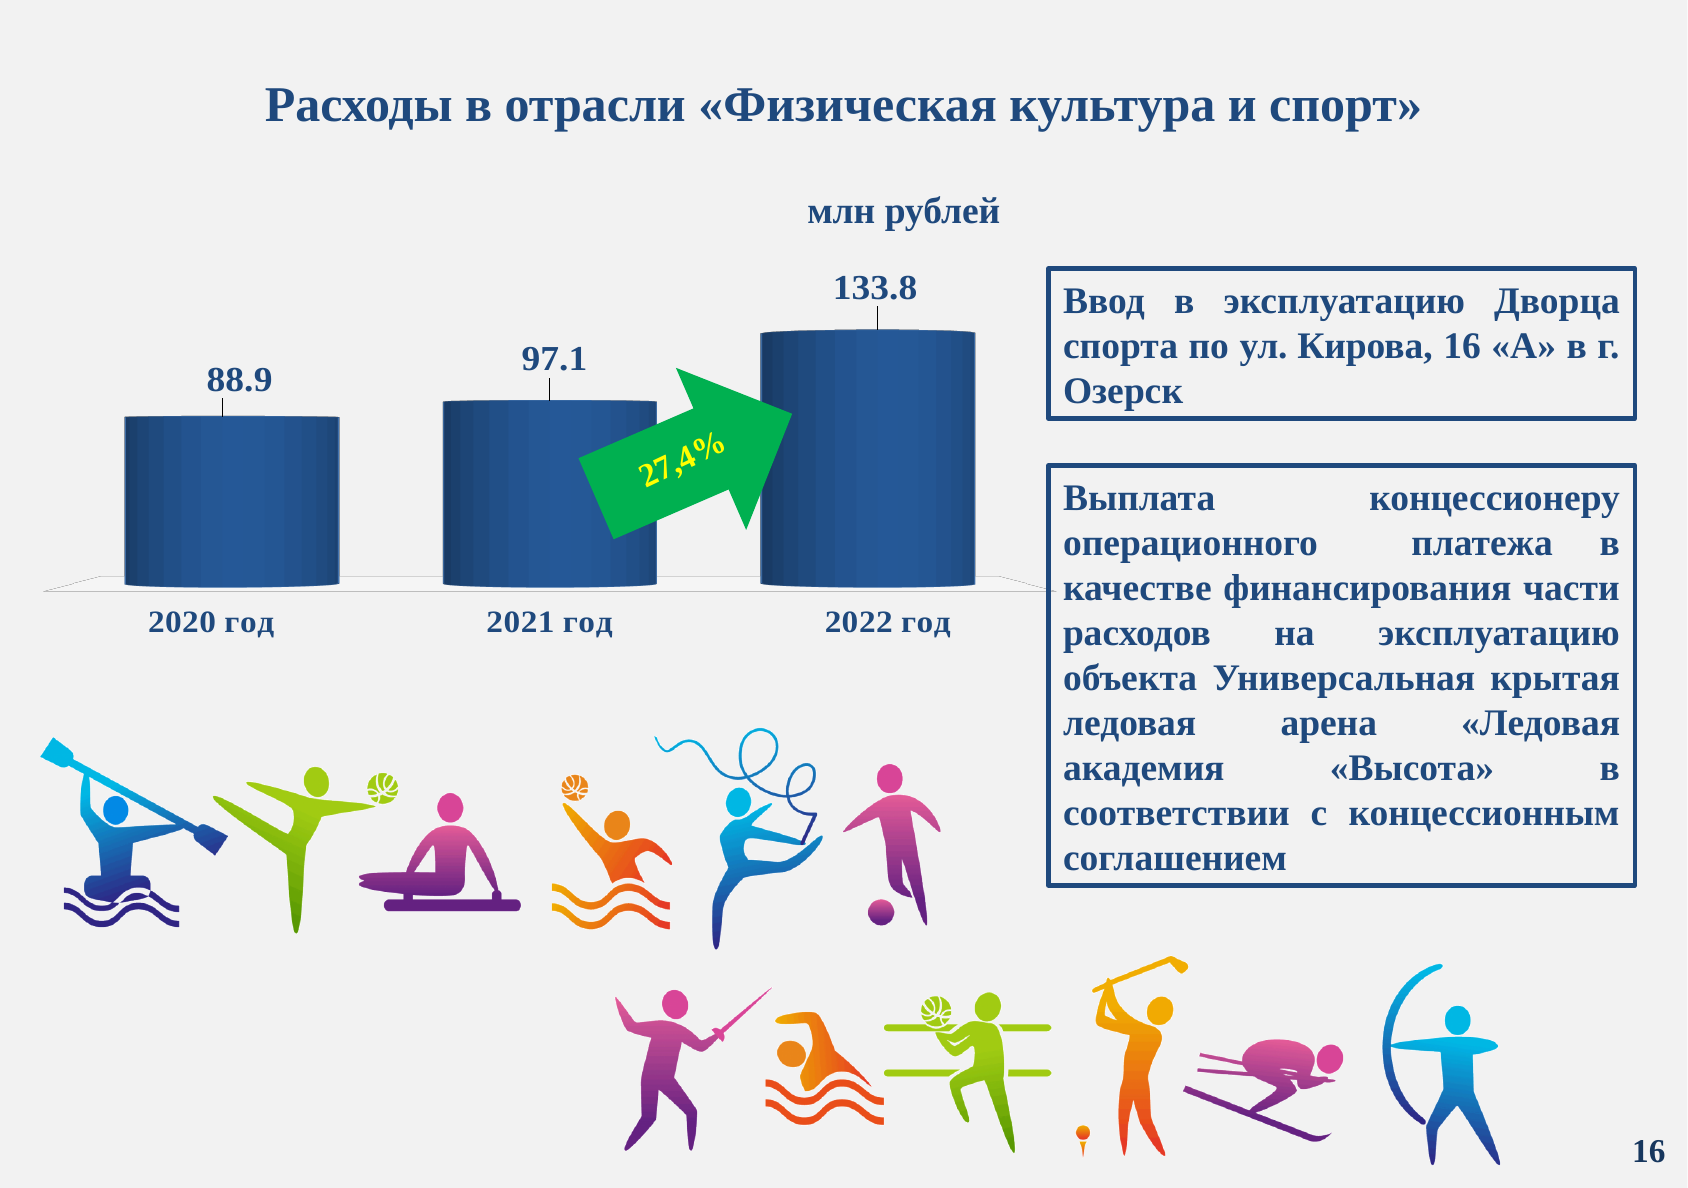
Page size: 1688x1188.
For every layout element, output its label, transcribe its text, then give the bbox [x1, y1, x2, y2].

title Расходы в отрасли «Физическая культура и спорт» [0, 32, 1688, 171]
slide_number 16 [1615, 1116, 1682, 1183]
text_box Выплата концессионеру операционного платежа в качестве финансирования части расходов на эксплуатацию объекта Универсальная крытая ледовая арена «Ледовая академия «Высота» в соответствии с концессионным соглашением [1048, 465, 1635, 886]
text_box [19, 268, 1081, 742]
picture [33, 717, 1506, 1174]
text_box млн рублей [787, 178, 1031, 239]
text_box Ввод в эксплуатацию Дворца спорта по ул. Кирова, 16 «А» в г. Озерск [1081, 268, 1635, 419]
